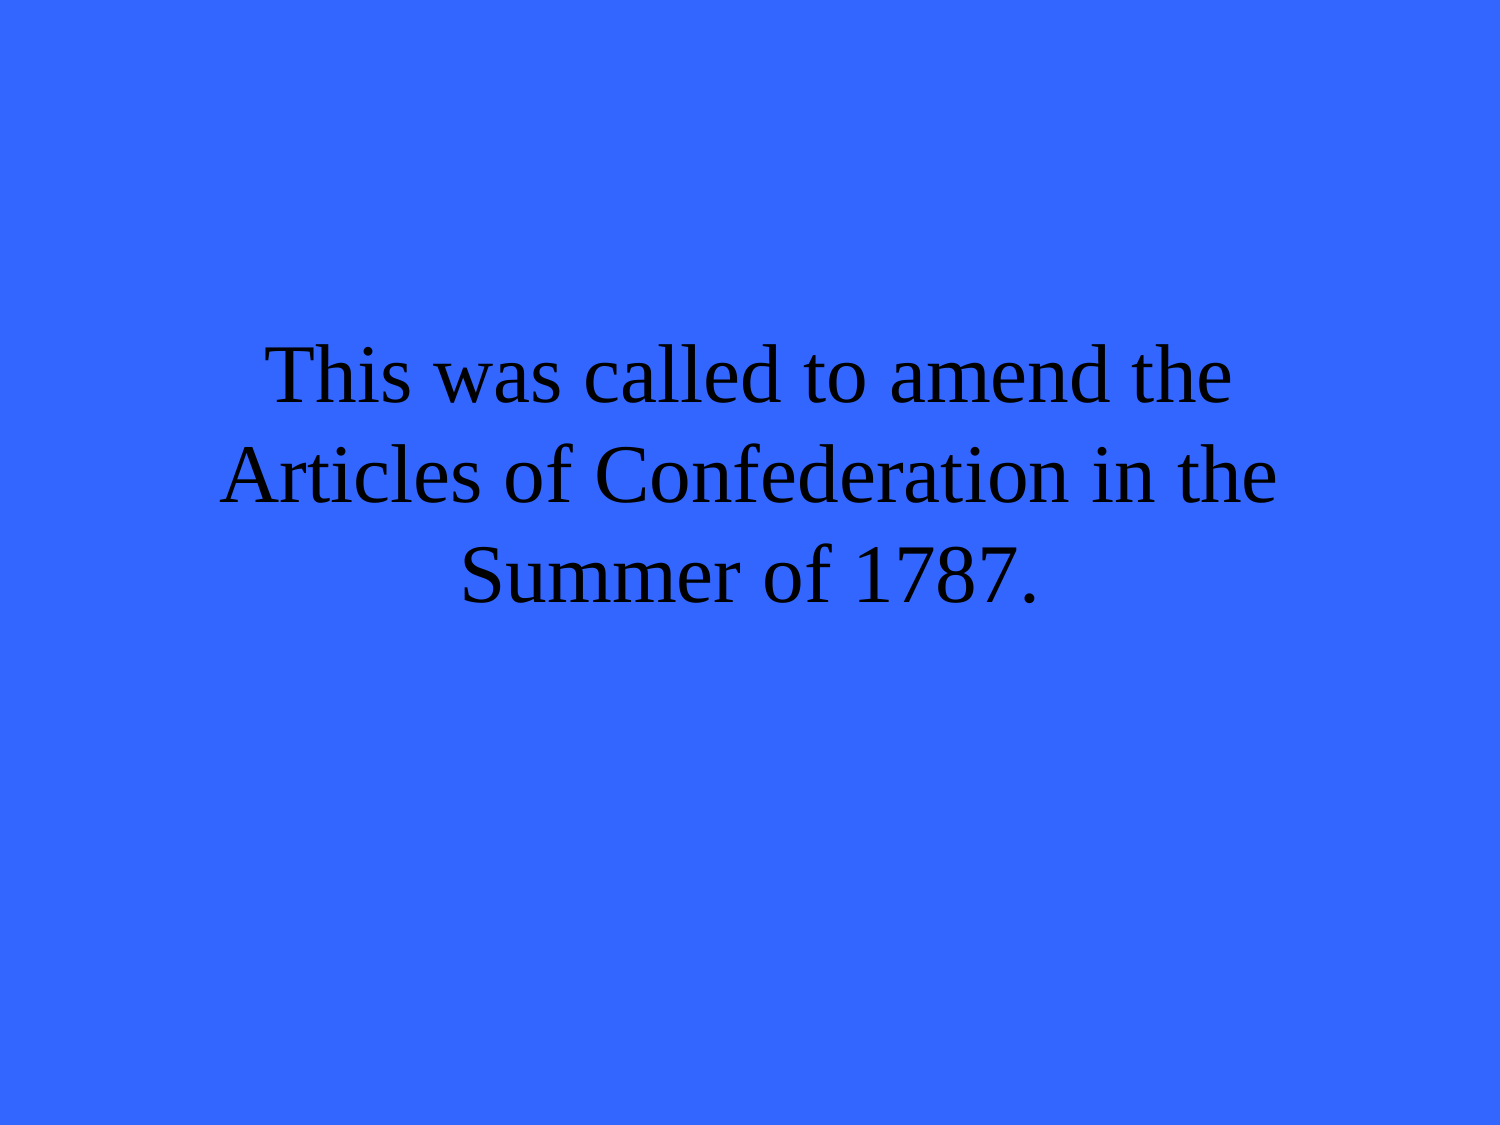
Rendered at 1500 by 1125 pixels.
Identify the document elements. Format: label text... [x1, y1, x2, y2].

title This was called to amend the Articles of Confederation in the Summer of 1787. [112, 374, 1388, 563]
